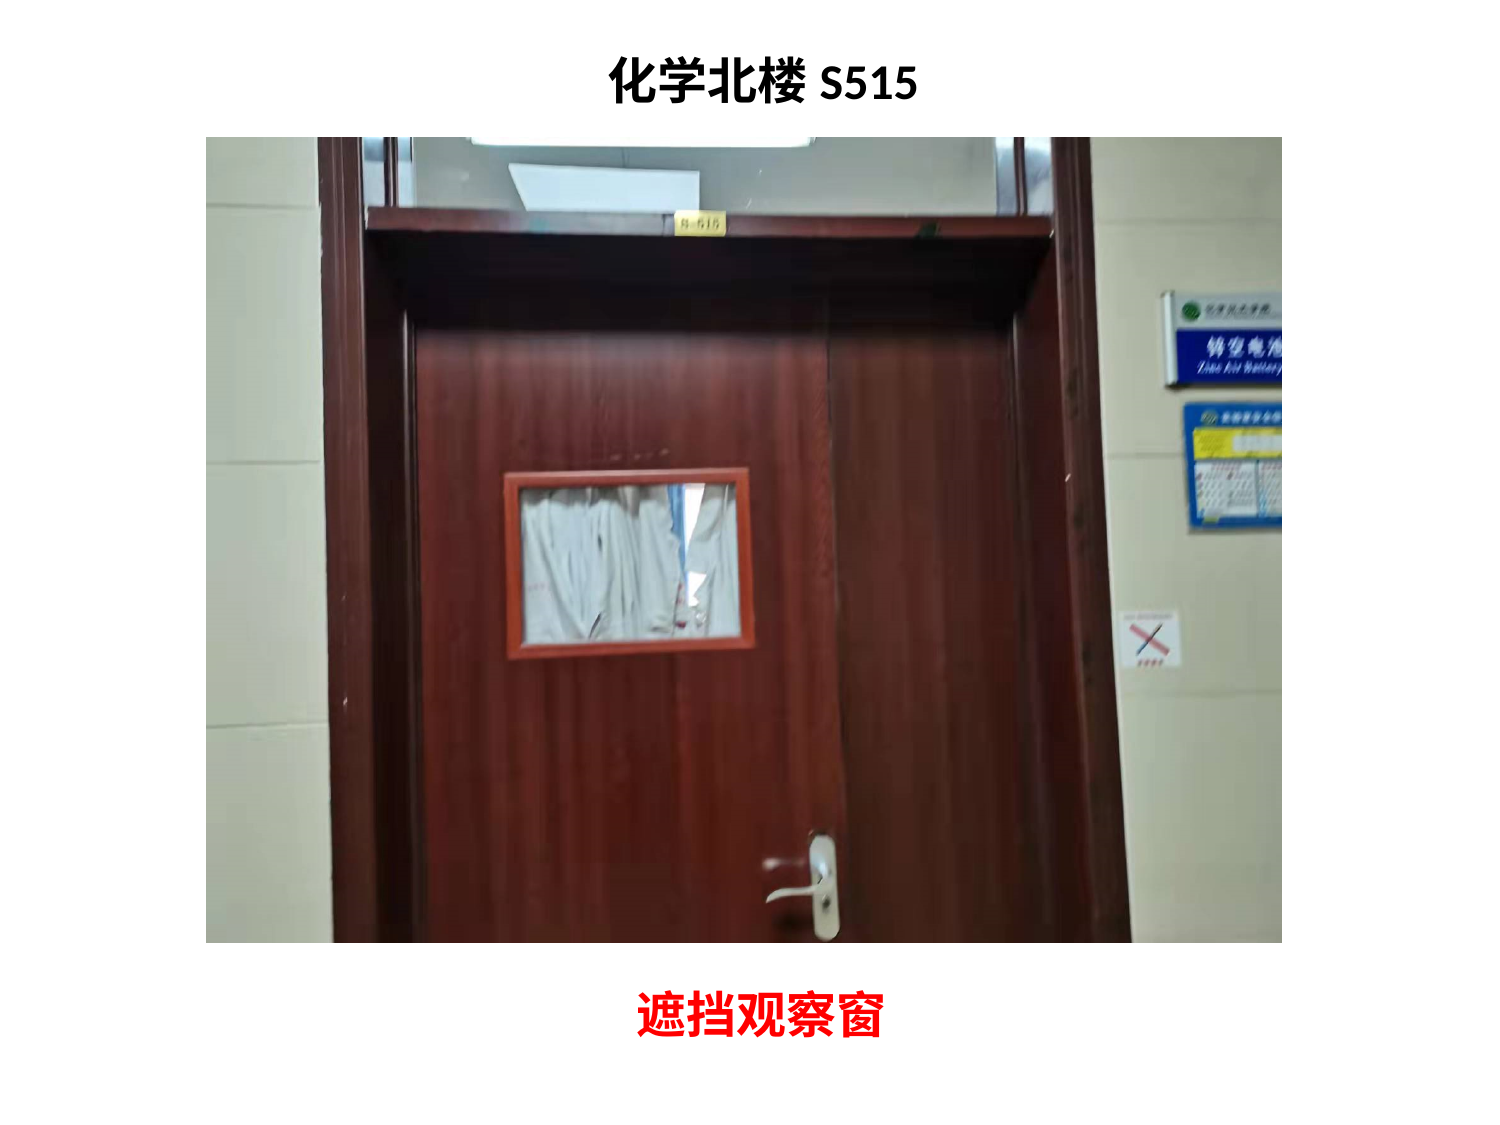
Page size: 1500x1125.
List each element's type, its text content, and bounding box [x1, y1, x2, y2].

picture [206, 136, 1282, 944]
text_box 化学北楼S515 [592, 42, 934, 118]
text_box 遮挡观察窗 [622, 975, 902, 1051]
